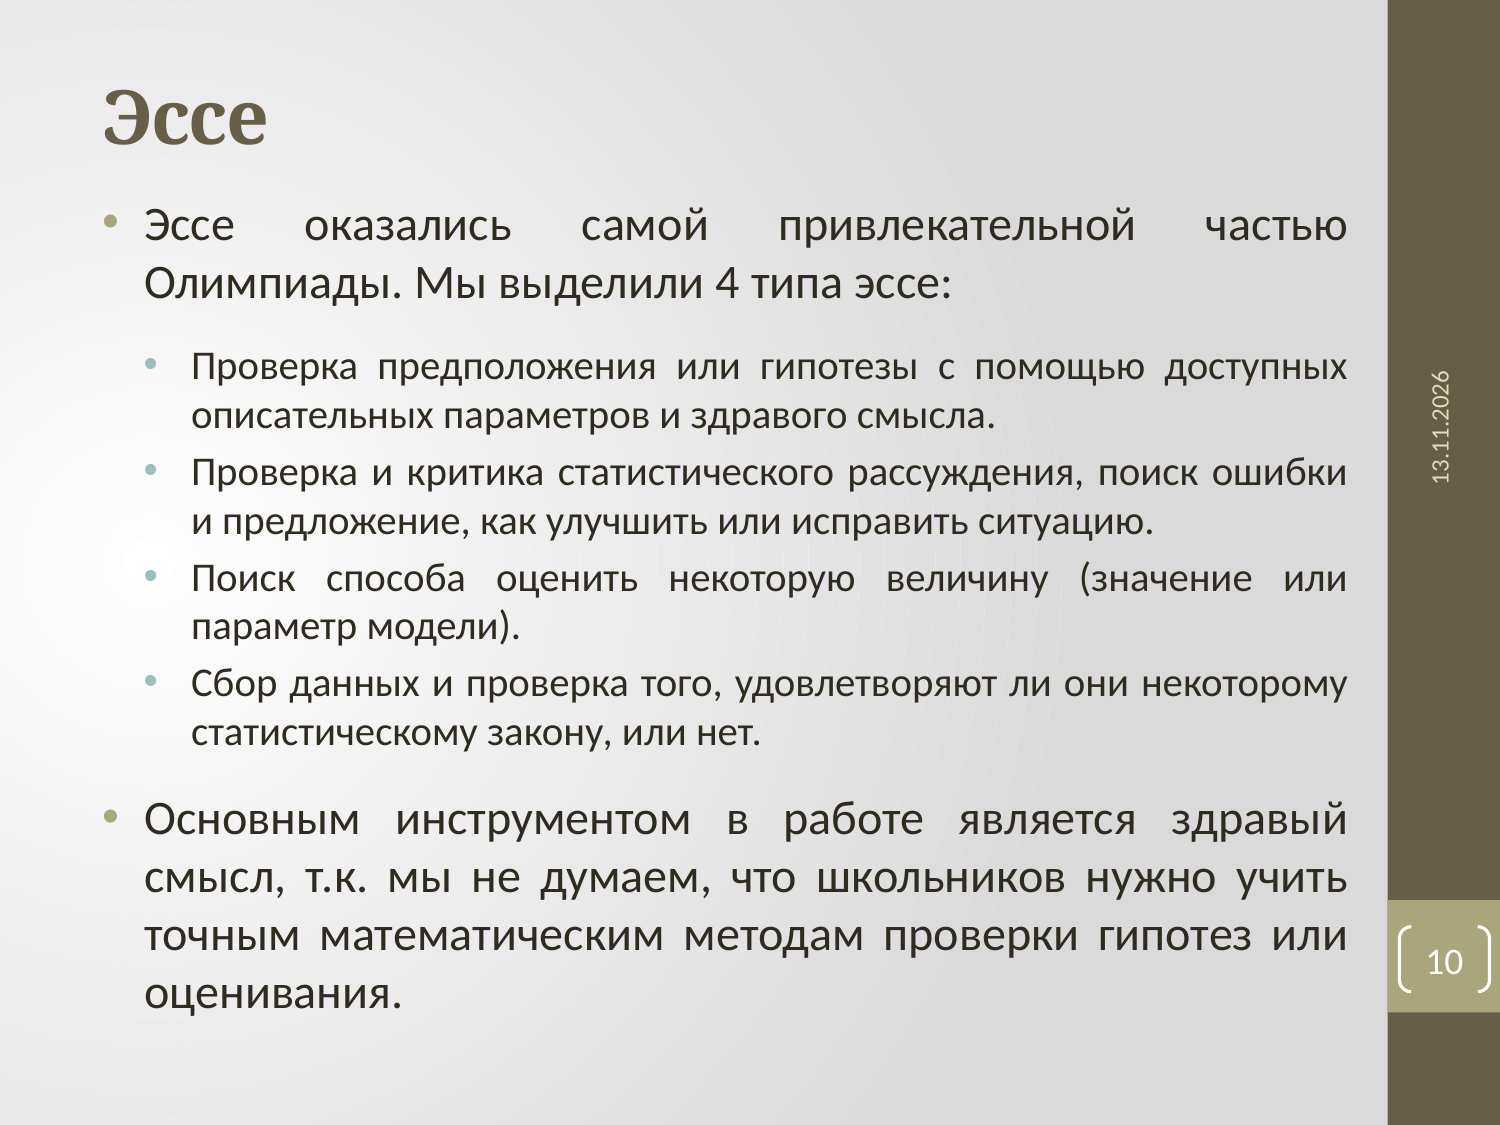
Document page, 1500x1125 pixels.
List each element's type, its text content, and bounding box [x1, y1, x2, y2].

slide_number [1408, 100, 1469, 501]
title Эссе [86, 45, 1317, 184]
list Эссе оказались самой привлекательной частью Олимпиады. Мы выделили 4 типа эссе: Проверка предположения или гипотезы с помощью доступных описательных параметров и здравого смысла. Проверка и критика статистического рассуждения, поиск ошибки и предложение, как улучшить или исправить ситуацию. Поиск способа оценить некоторую величину (значение или параметр модели). Сбор данных и проверка того, удовлетворяют ли они некоторому статистическому закону, или нет. Основным инструментом в работе является здравый смысл, т.к. мы не думаем, что школьников нужно учить точным математическим методам проверки гипотез или оценивания. [75, 184, 1365, 1035]
slide_number 10 [1397, 925, 1492, 994]
